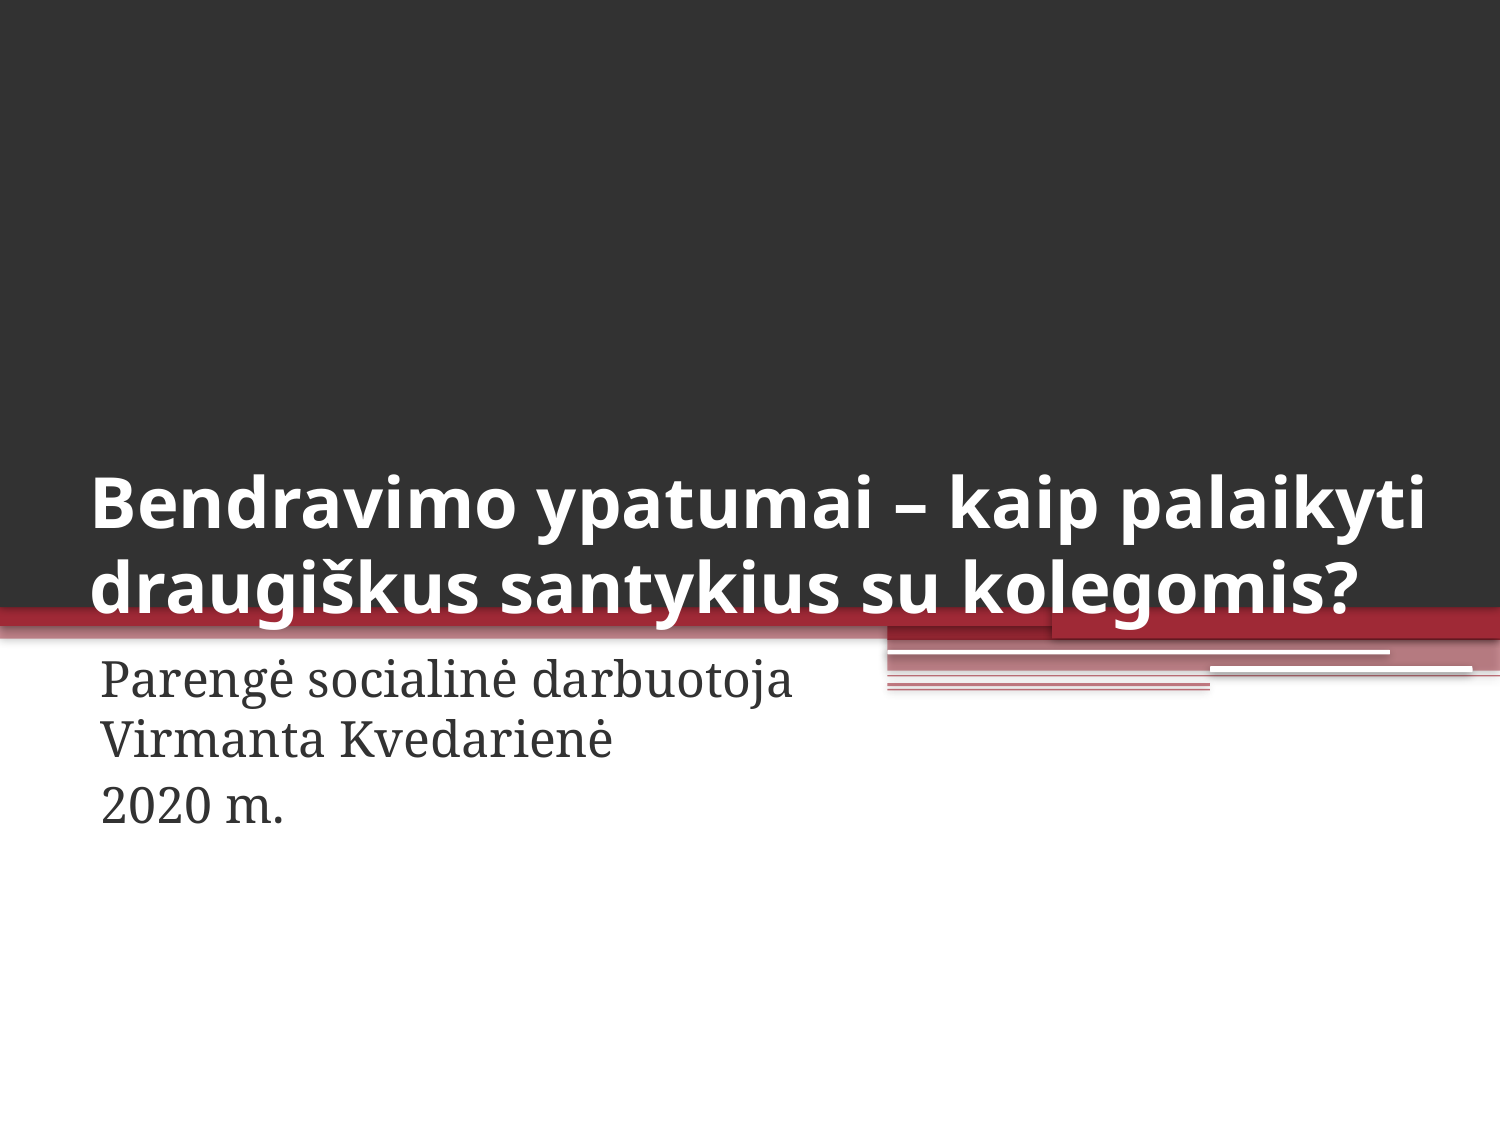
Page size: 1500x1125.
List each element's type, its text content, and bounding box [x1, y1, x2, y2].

subtitle Parengė socialinė darbuotoja Virmanta Kvedarienė 2020 m. [75, 639, 888, 928]
title Bendravimo ypatumai – kaip palaikyti draugiškus santykius su kolegomis? [75, 394, 1463, 636]
